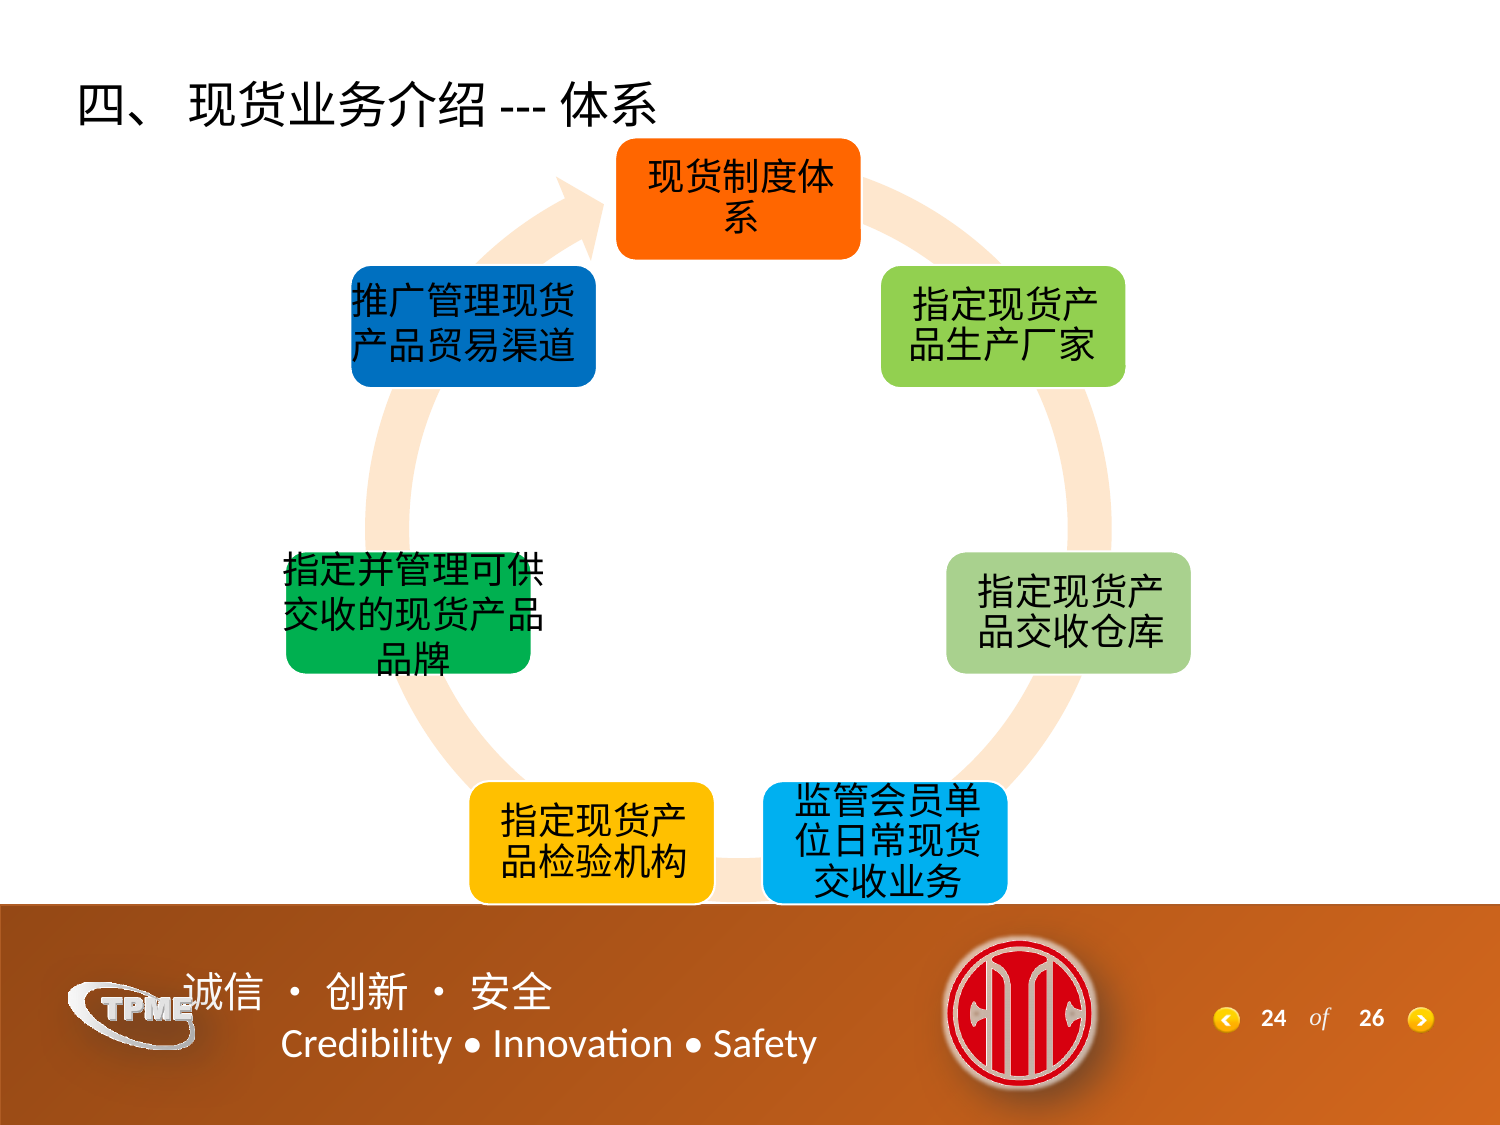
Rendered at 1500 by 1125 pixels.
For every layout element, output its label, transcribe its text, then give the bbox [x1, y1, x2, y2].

text_box 诚信 • 创新 • 安全 Credibility • Innovation • Safety [0, 904, 1500, 1125]
picture [1211, 1005, 1241, 1034]
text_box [194, 137, 1283, 905]
picture [1406, 1005, 1436, 1034]
text_box of [1294, 993, 1344, 1039]
picture [946, 940, 1092, 1086]
picture [68, 982, 195, 1050]
text_box 26 [1344, 993, 1400, 1039]
text_box 24 [1246, 993, 1294, 1039]
title 四、 现货业务介绍---体系 [61, 30, 1409, 185]
